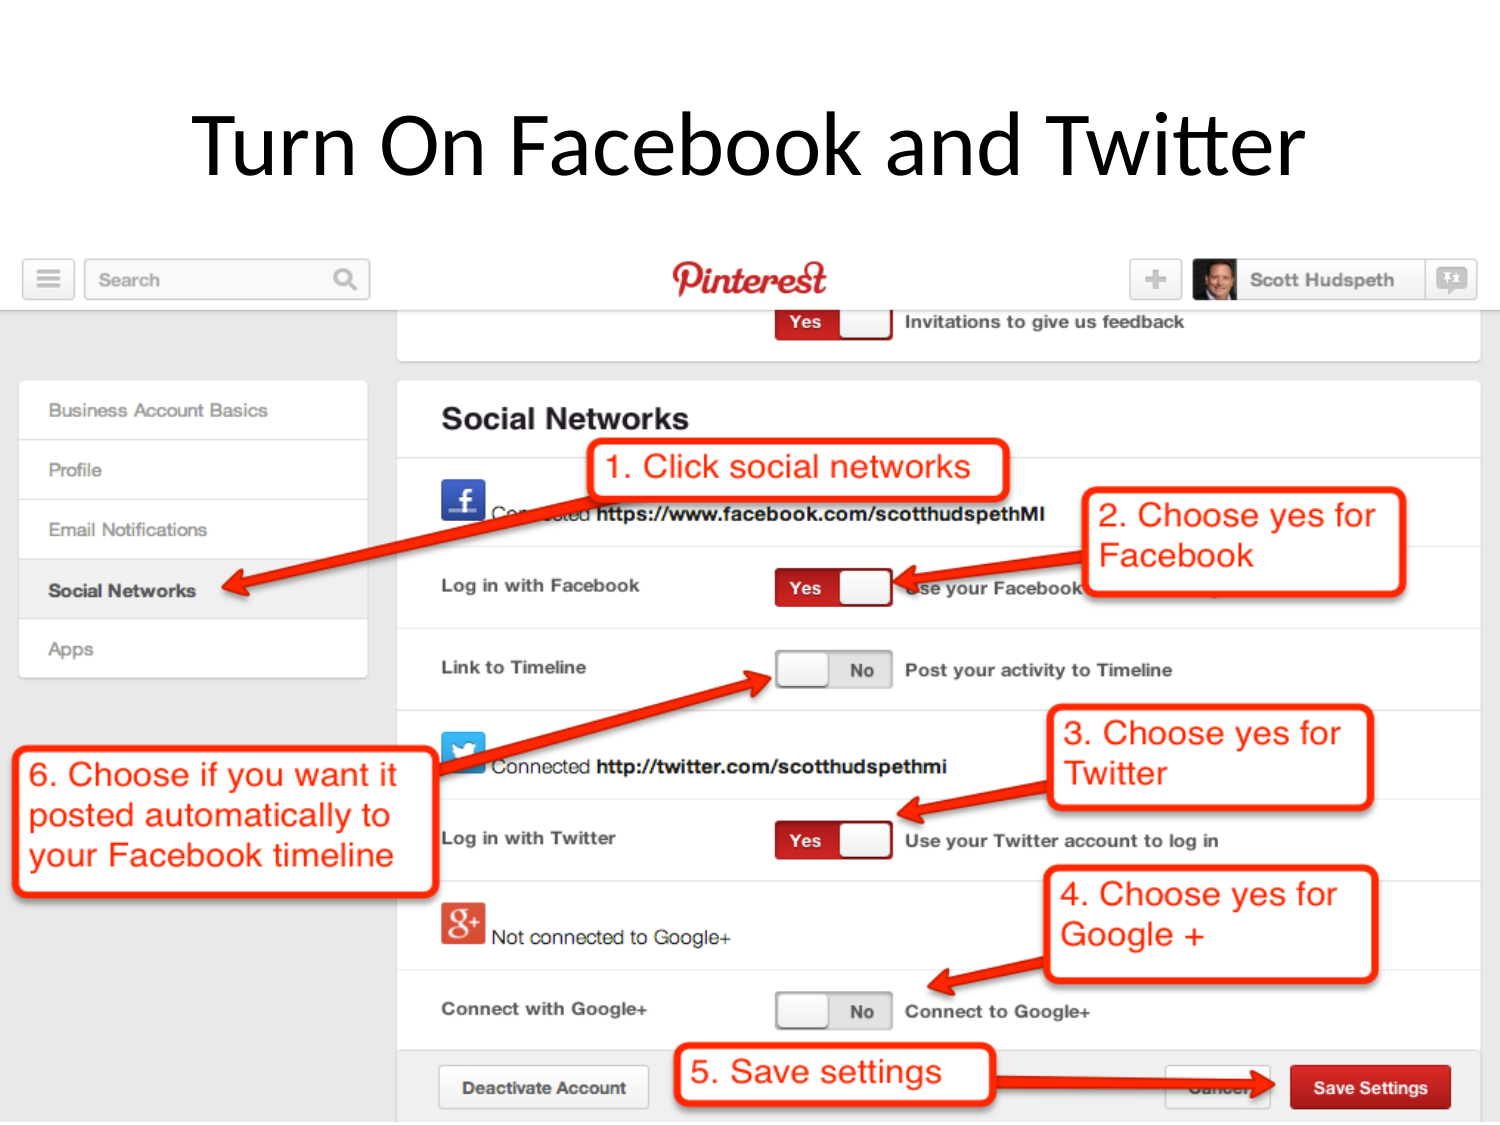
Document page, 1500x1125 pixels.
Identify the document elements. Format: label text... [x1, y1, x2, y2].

picture [0, 249, 1500, 1123]
title Turn On Facebook and Twitter [75, 45, 1425, 233]
